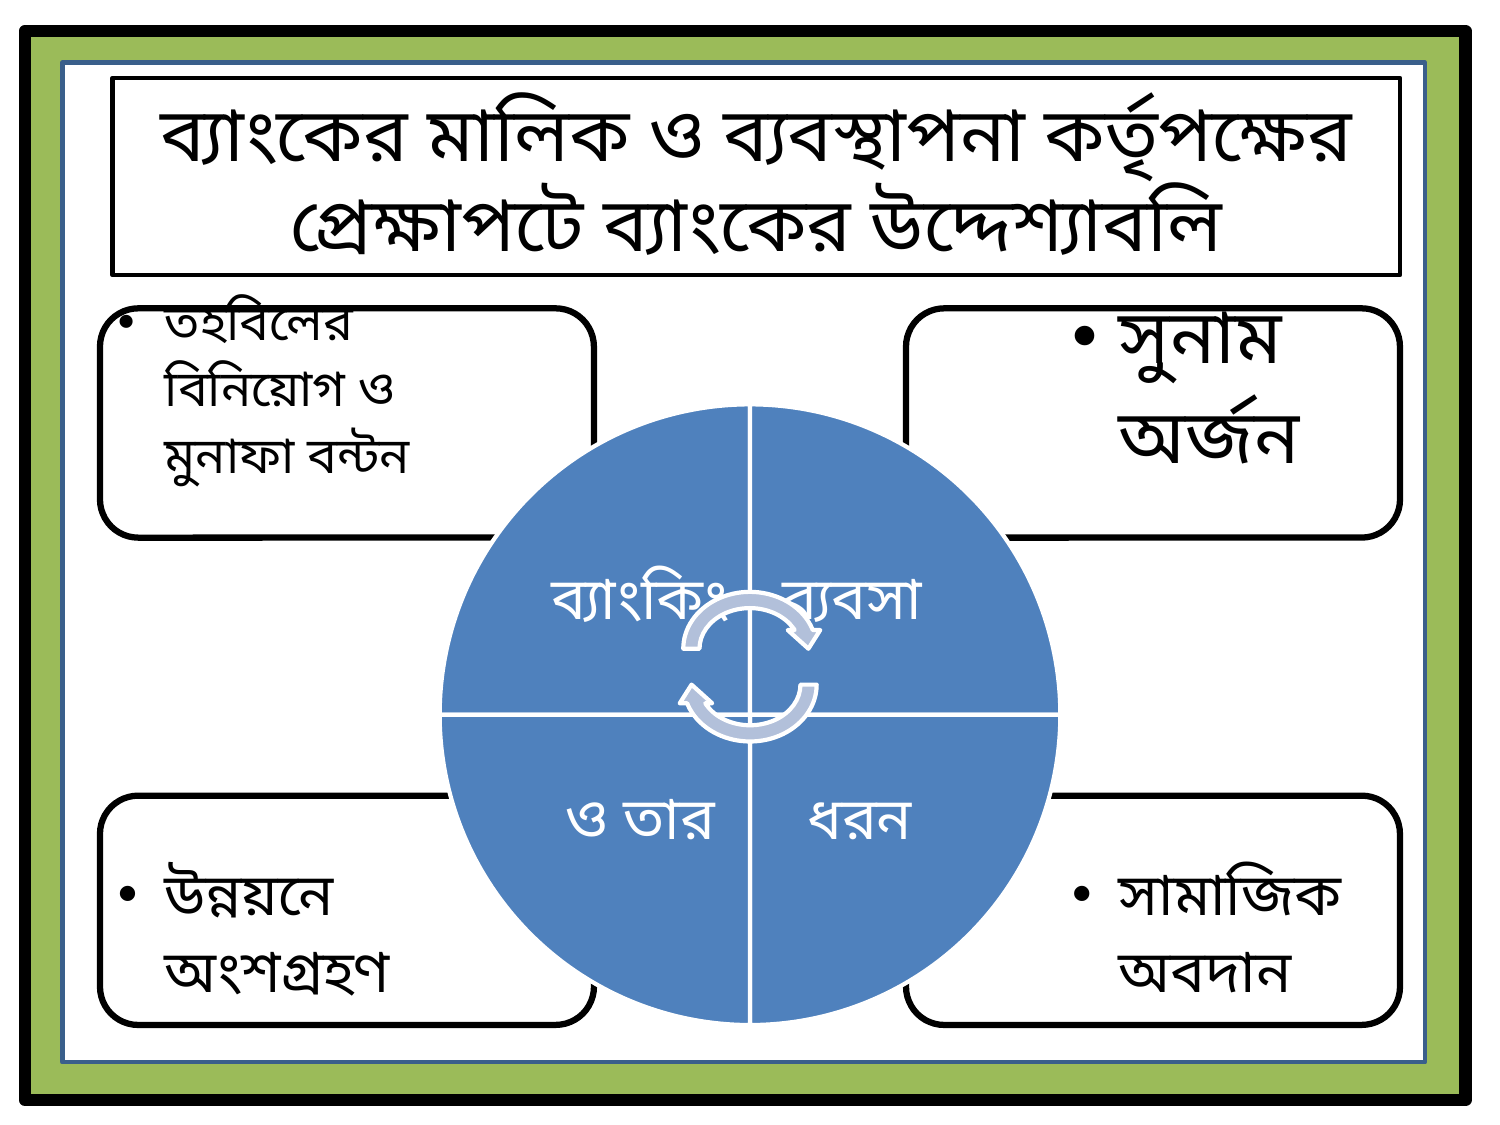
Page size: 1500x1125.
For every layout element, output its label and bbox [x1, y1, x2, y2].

text_box [24, 30, 1466, 1101]
text_box [99, 308, 1401, 1026]
